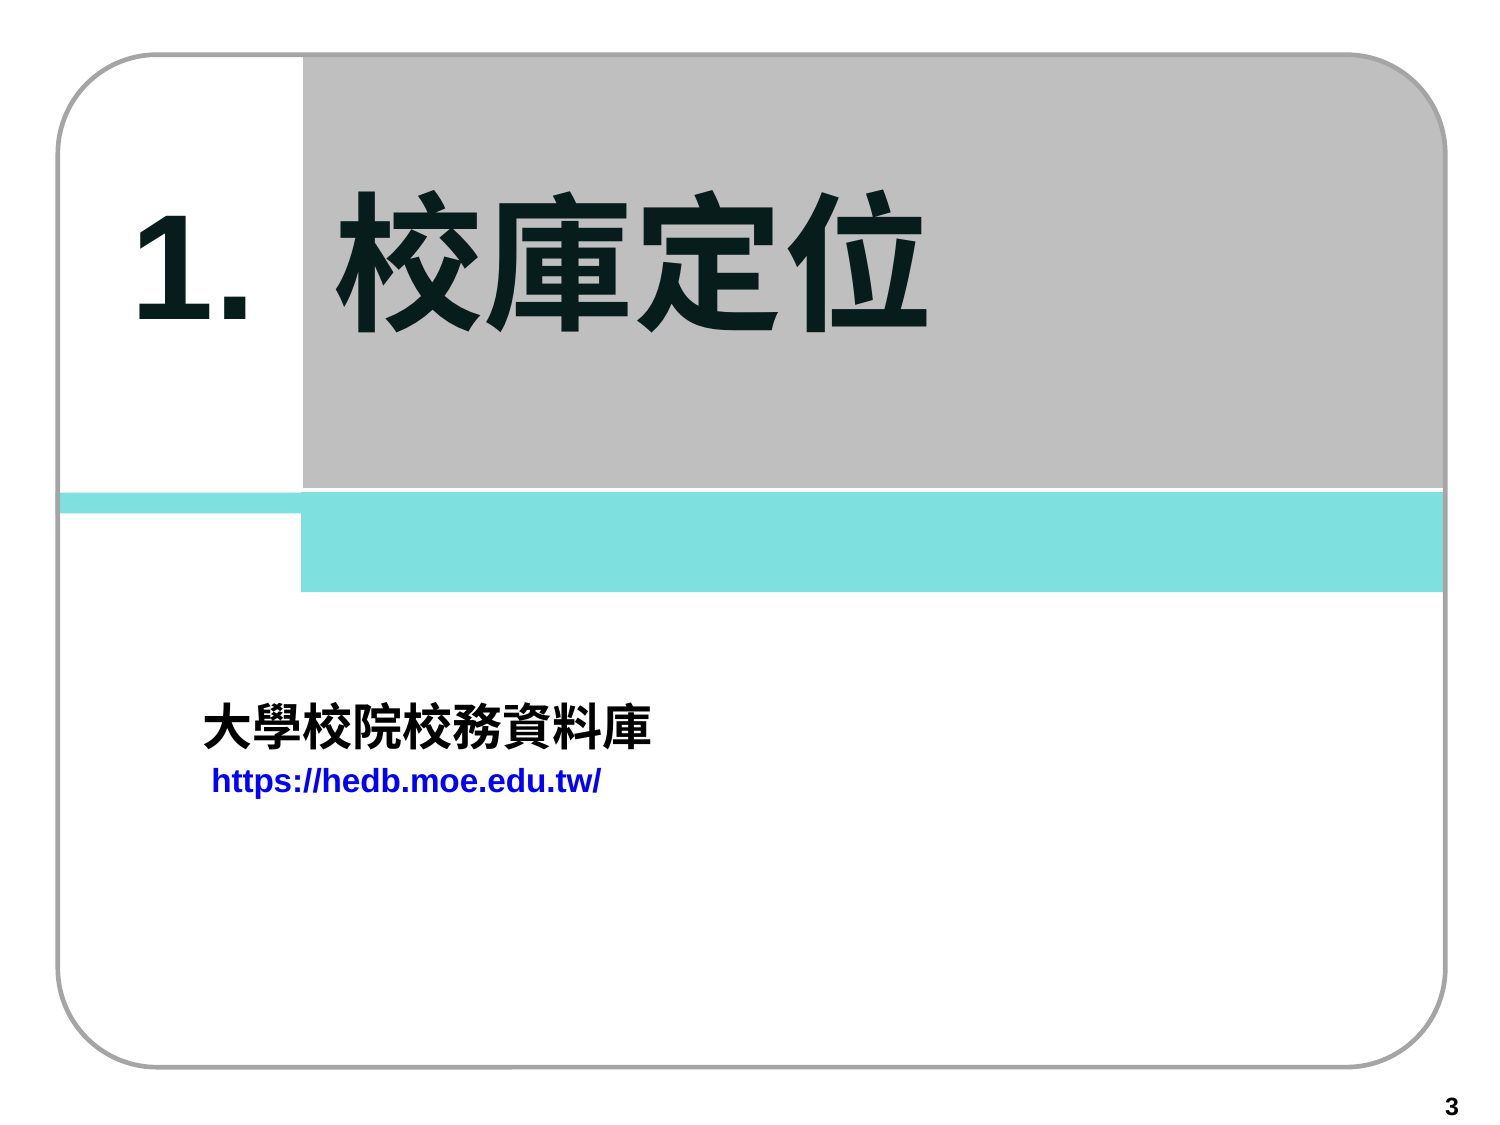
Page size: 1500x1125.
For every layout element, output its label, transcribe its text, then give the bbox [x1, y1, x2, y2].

text_box 大學校院校務資料庫 [58, 693, 797, 757]
text_box 1. 校庫定位 [115, 184, 1500, 335]
text_box https://hedb.moe.edu.tw/ [208, 757, 844, 802]
